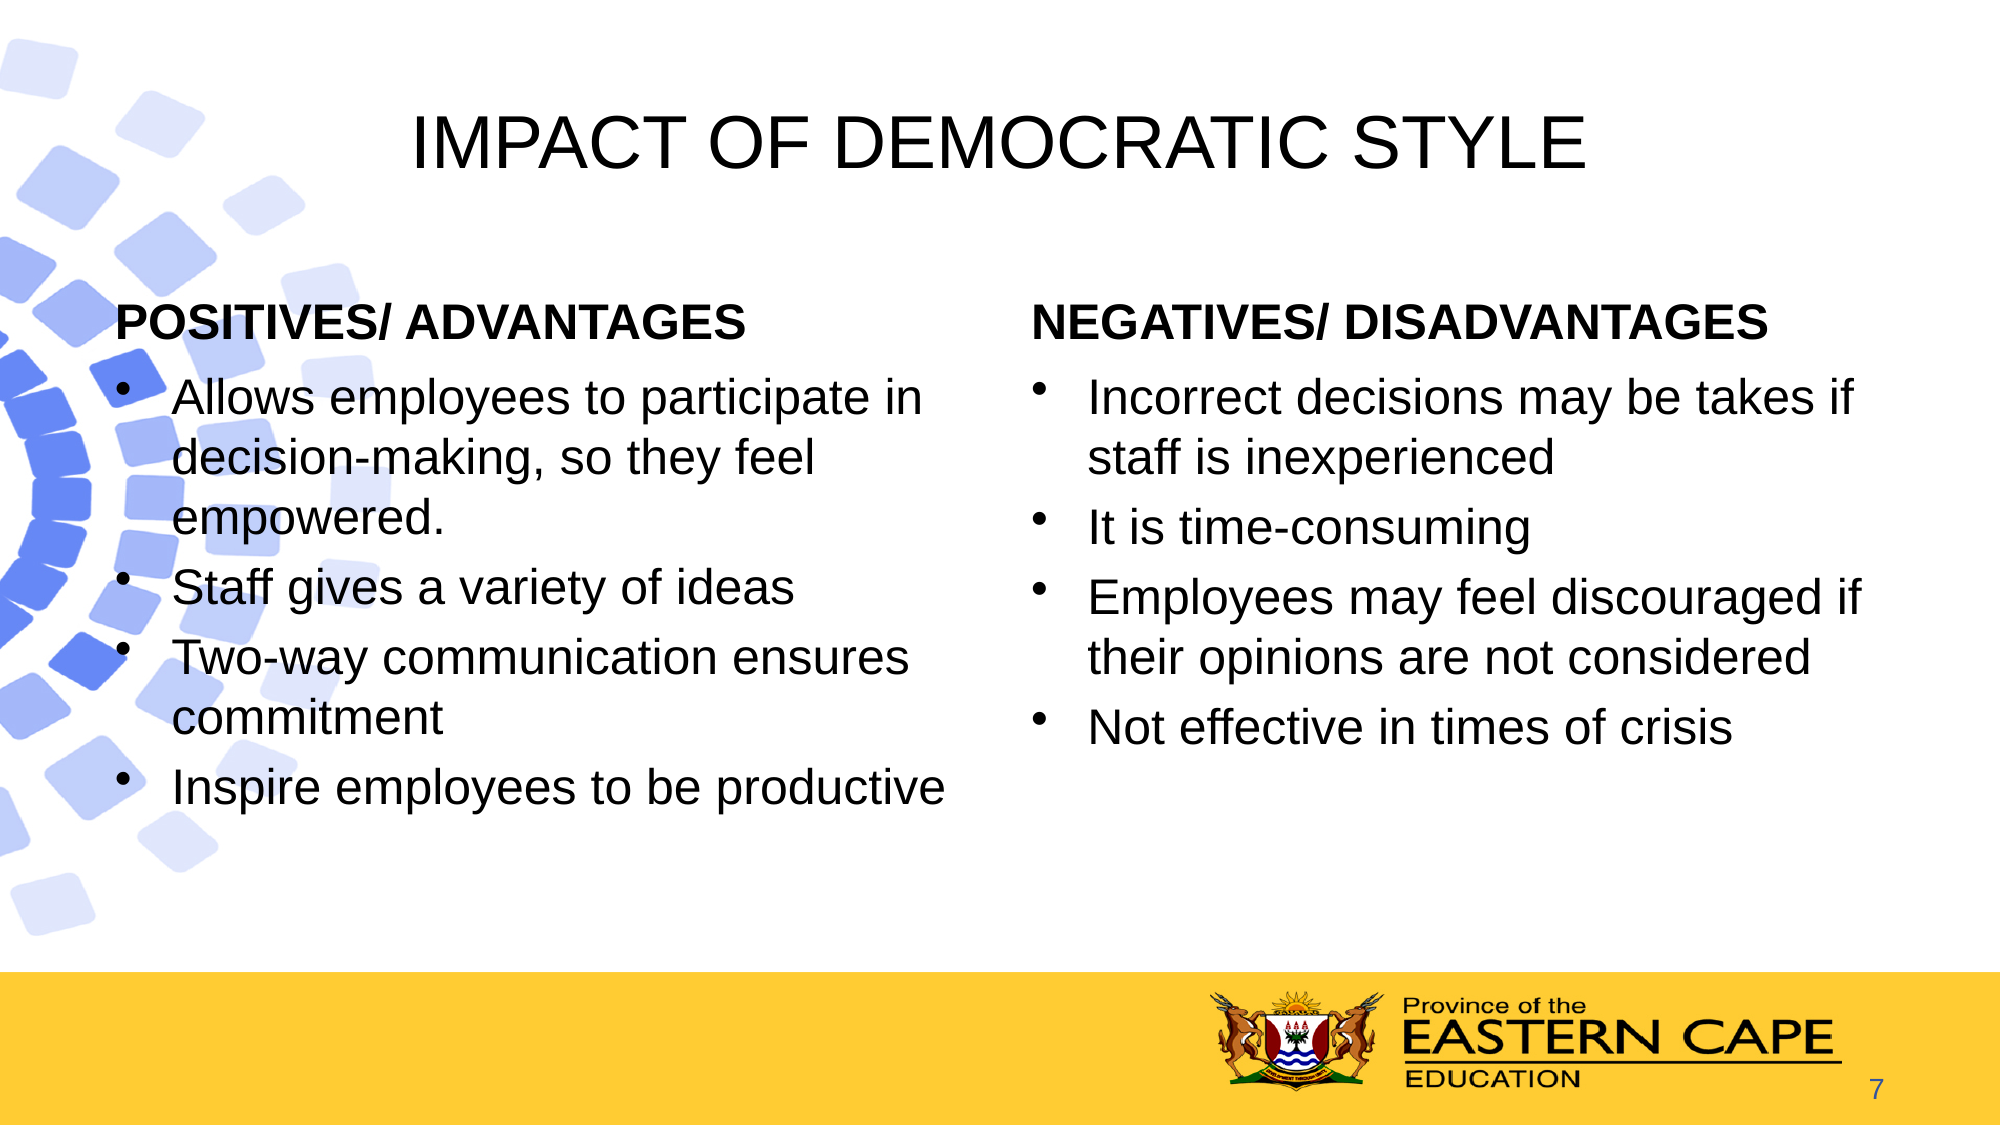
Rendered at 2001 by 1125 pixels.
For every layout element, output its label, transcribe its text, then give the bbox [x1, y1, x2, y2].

slide_number 7 [1433, 1062, 1901, 1103]
list Allows employees to participate in decision-making, so they feel empowered. Staff gives a variety of ideas Two-way communication ensures commitment Inspire employees to be productive [99, 356, 984, 1005]
title IMPACT OF DEMOCRATIC STYLE [99, 45, 1900, 233]
list Incorrect decisions may be takes if staff is inexperienced It is time-consuming Employees may feel discouraged if their opinions are not considered Not effective in times of crisis [1015, 356, 1900, 1005]
list NEGATIVES/ DISADVANTAGES [1015, 251, 1900, 356]
picture [0, 0, 2000, 1125]
list POSITIVES/ ADVANTAGES [99, 251, 984, 356]
